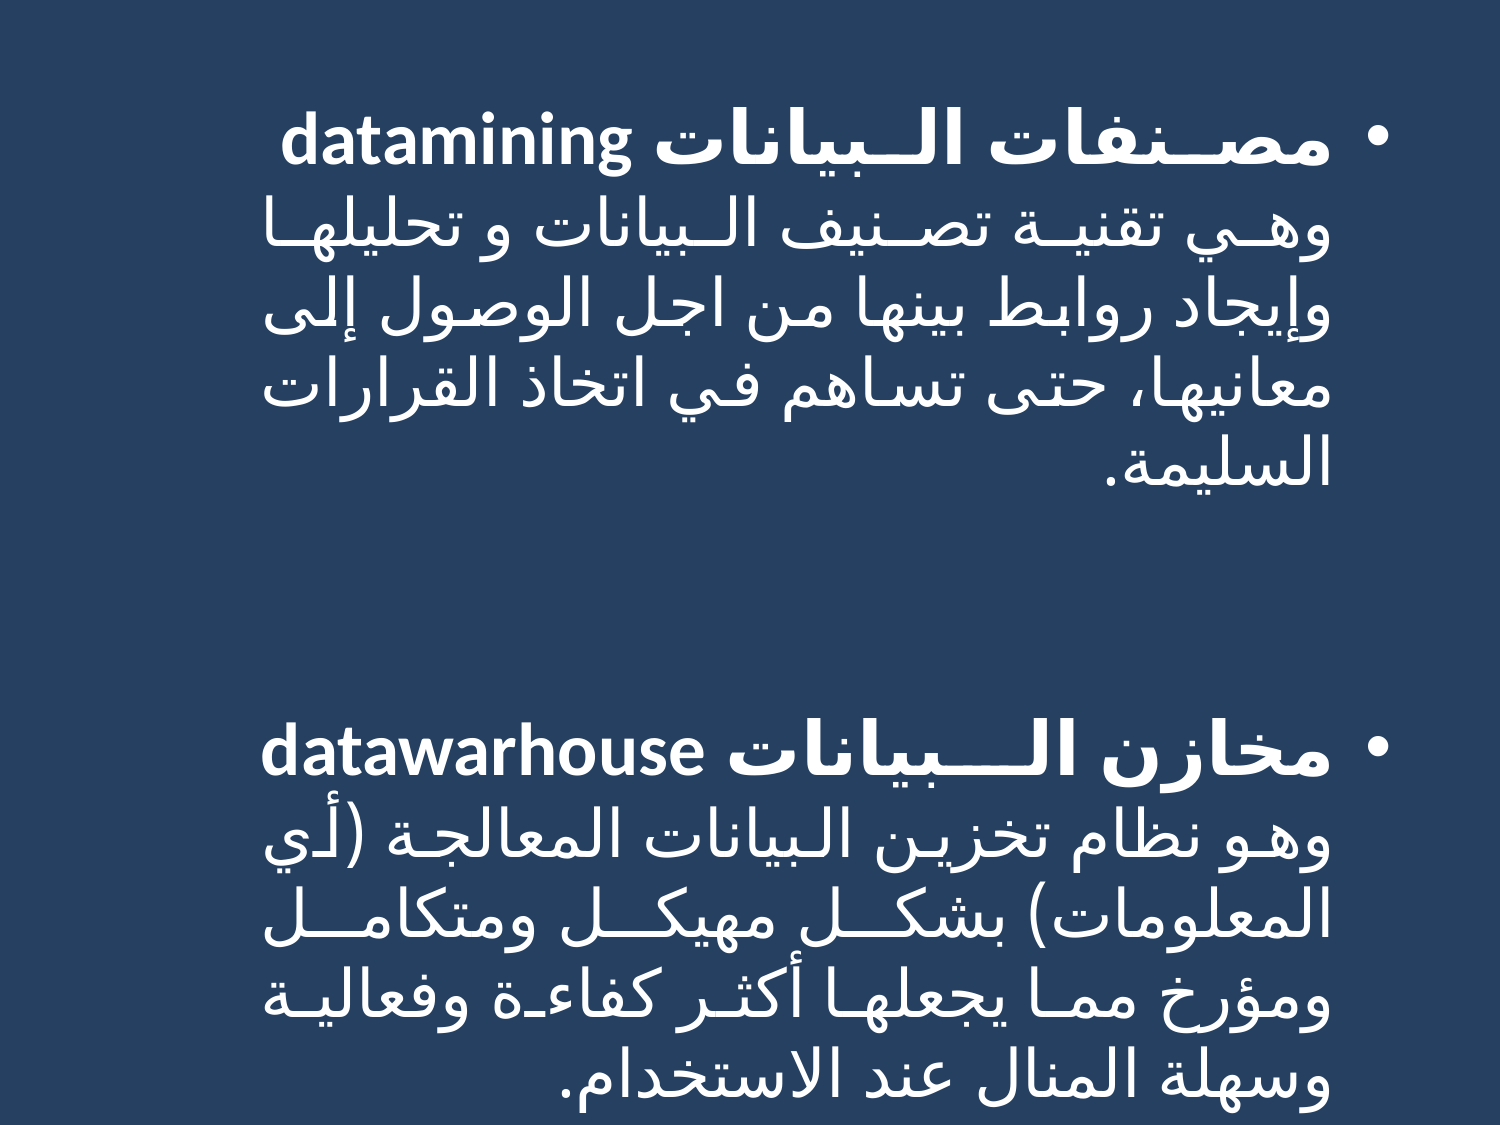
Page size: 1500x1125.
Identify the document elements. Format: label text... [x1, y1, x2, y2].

text_box مصنفات البيانات datamining وهي تقنية تصنيف البيانات و تحليلها وإيجاد روابط بينها من اجل الوصول إلى معانيها، حتى تساهم في اتخاذ القرارات السليمة. مخازن البيانات datawarhouse وهو نظام تخزين البيانات المعالجة (أي المعلومات) بشكل مهيكل ومتكامل ومؤرخ مما يجعلها أكثر كفاءة وفعالية وسهلة المنال عند الاستخدام. [246, 81, 1407, 1118]
